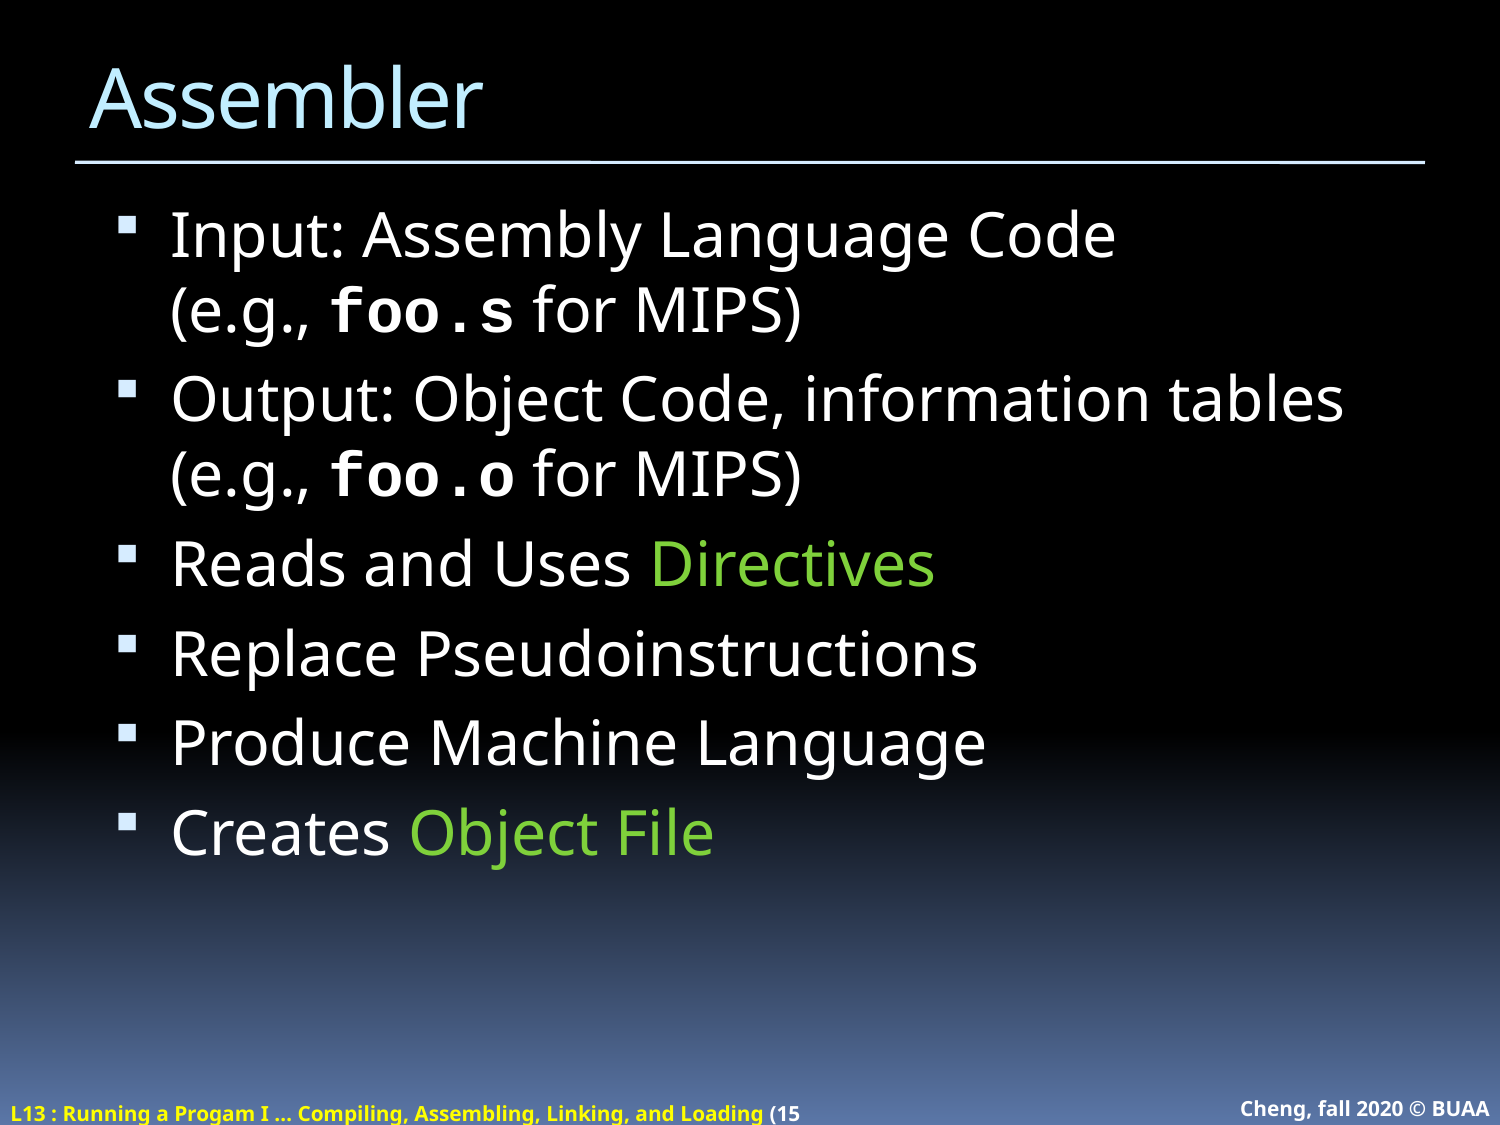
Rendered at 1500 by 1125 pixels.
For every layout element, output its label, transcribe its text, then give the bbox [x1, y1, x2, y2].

list Input: Assembly Language Code (e.g., foo.s for MIPS) Output: Object Code, information tables (e.g., foo.o for MIPS) Reads and Uses Directives Replace Pseudoinstructions Produce Machine Language Creates Object File [87, 187, 1426, 936]
title Assembler [75, 37, 1425, 163]
